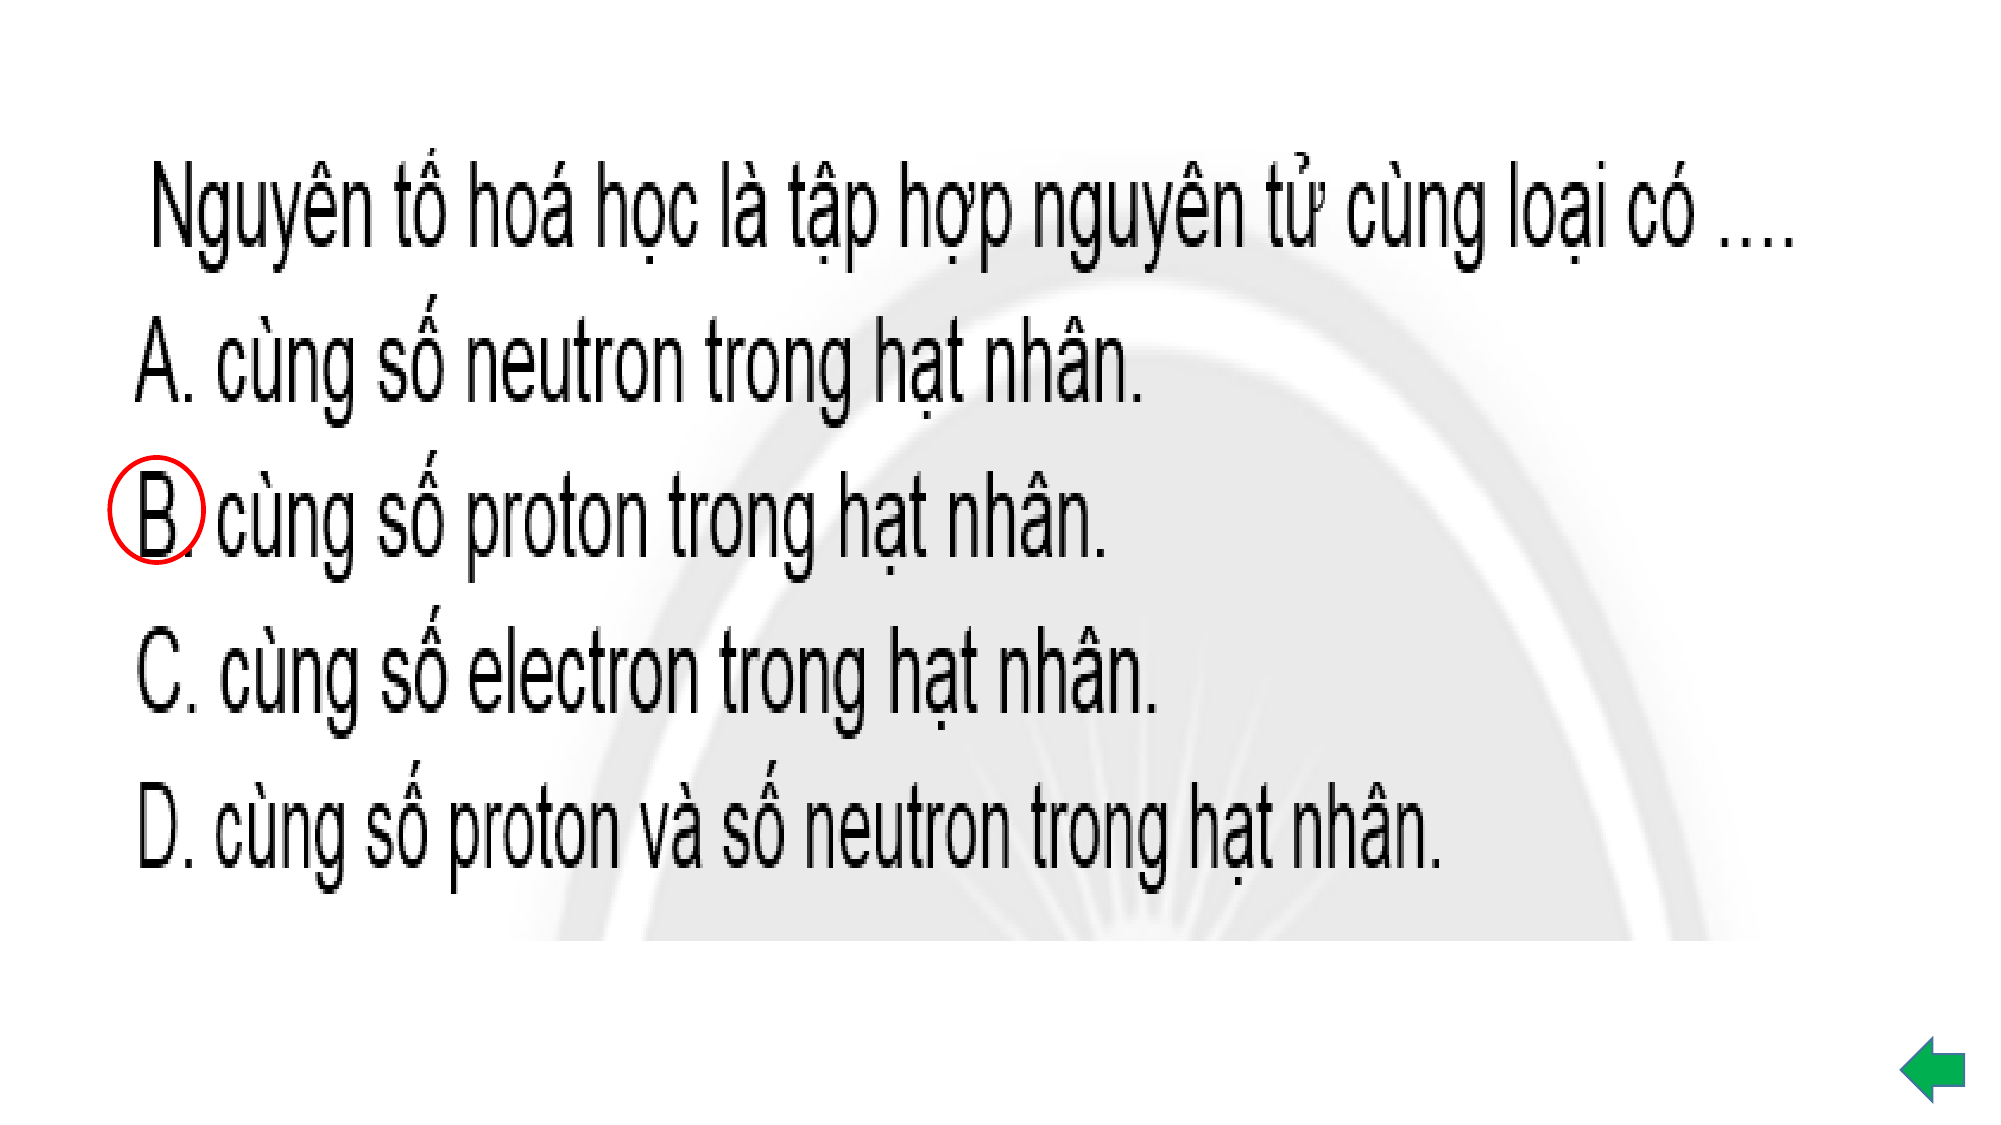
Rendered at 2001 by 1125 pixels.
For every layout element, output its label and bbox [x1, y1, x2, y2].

picture [133, 144, 2000, 946]
text_box [1899, 1035, 1966, 1105]
text_box [108, 463, 133, 557]
